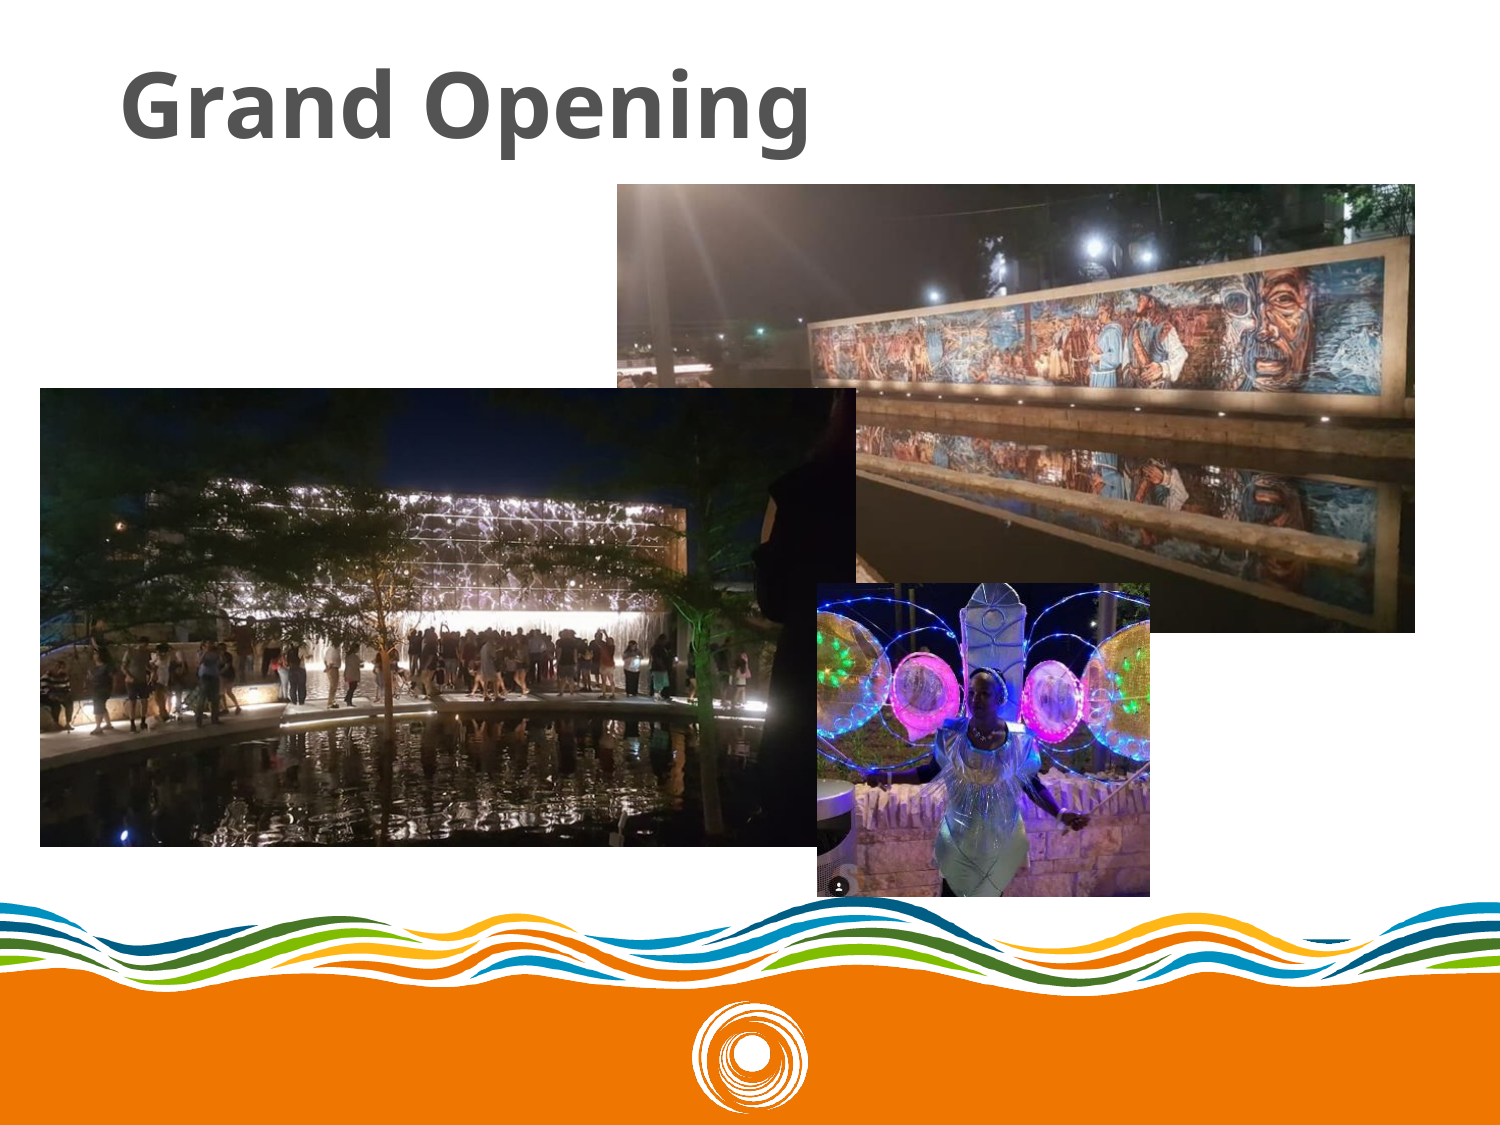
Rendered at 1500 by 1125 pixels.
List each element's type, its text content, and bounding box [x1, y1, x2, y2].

picture [0, 184, 1500, 1032]
title Grand Opening [103, 0, 1397, 218]
picture [717, 1010, 800, 1032]
